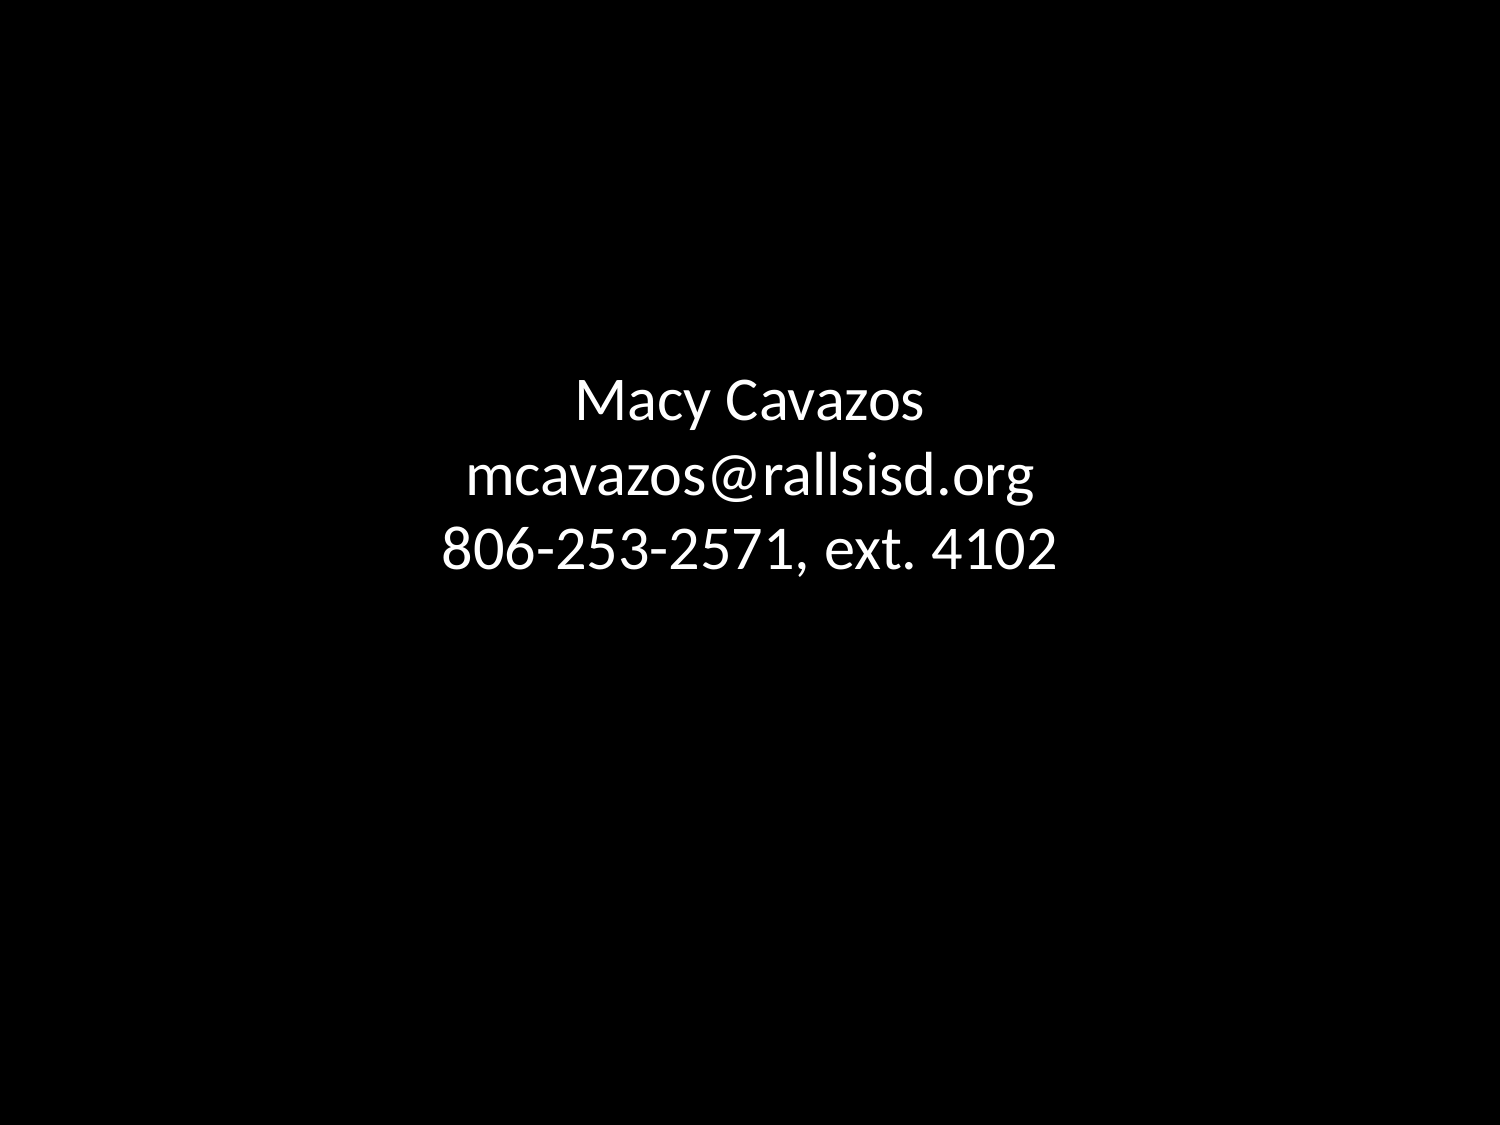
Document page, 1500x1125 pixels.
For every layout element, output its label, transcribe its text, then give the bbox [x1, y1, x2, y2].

title Macy Cavazos mcavazos@rallsisd.org 806-253-2571, ext. 4102 [112, 349, 1388, 591]
